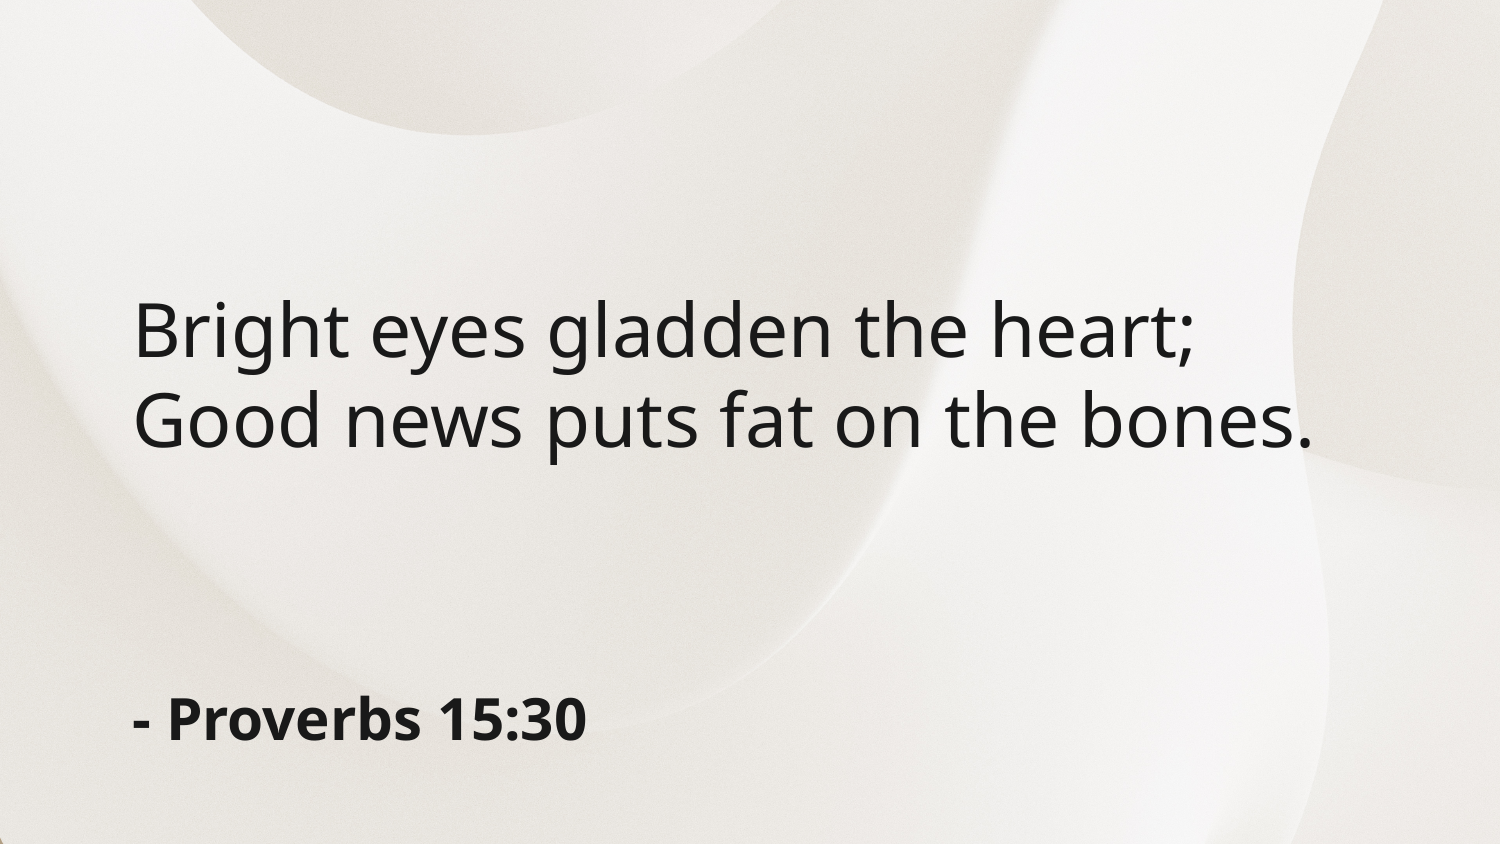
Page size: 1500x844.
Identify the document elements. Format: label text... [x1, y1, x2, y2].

list Bright eyes gladden the heart; Good news puts fat on the bones. [116, 70, 1343, 675]
list - Proverbs 15:30 [116, 674, 799, 760]
picture [0, 0, 1500, 844]
